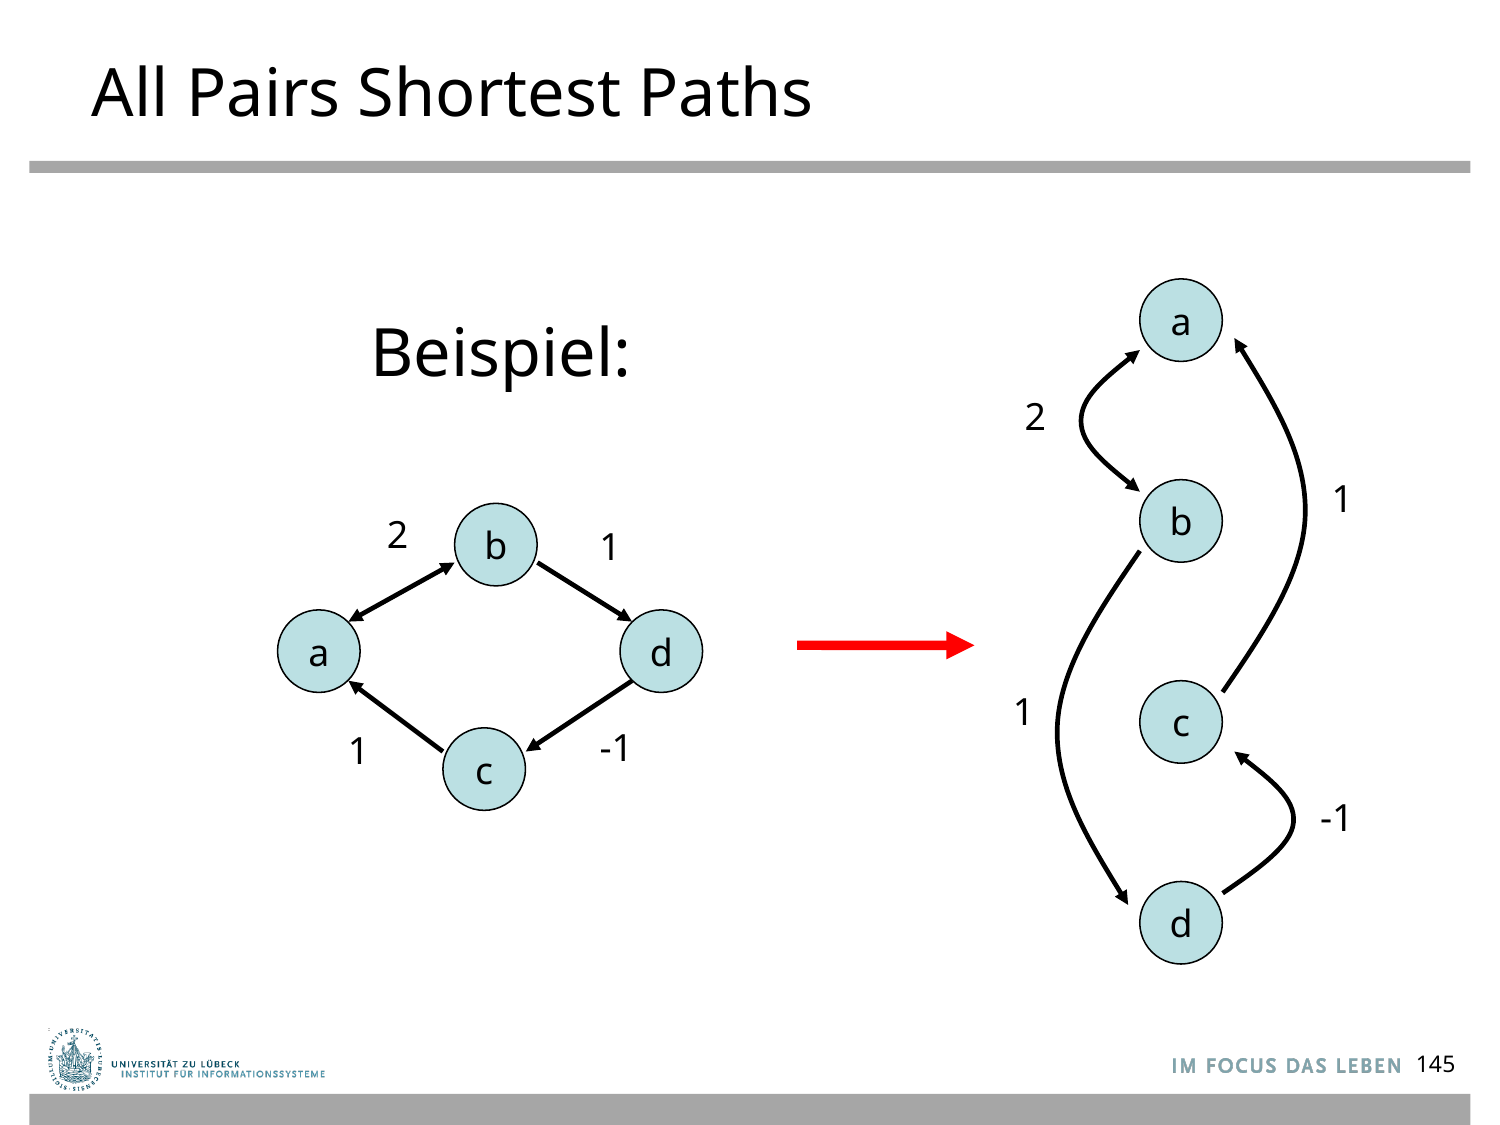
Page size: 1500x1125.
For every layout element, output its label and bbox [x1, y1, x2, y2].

text_box [1305, 786, 1369, 847]
text_box [1139, 881, 1223, 965]
title [76, 42, 1427, 126]
text_box [1222, 751, 1294, 894]
text_box [1057, 550, 1140, 905]
text_box [584, 716, 648, 776]
text_box [998, 680, 1050, 741]
text_box [333, 719, 385, 779]
text_box [584, 515, 636, 576]
text_box [1139, 680, 1223, 764]
text_box [1139, 278, 1223, 362]
text_box [1080, 350, 1140, 492]
text_box [525, 562, 703, 752]
text_box [1316, 467, 1368, 528]
text_box [372, 503, 424, 564]
text_box [442, 727, 526, 811]
slide_number [1305, 1050, 1471, 1083]
text_box [1222, 338, 1306, 693]
text_box [1009, 385, 1061, 446]
picture [1173, 1058, 1305, 1073]
text_box [355, 302, 647, 398]
text_box [277, 562, 455, 752]
text_box [1139, 479, 1223, 563]
text_box [454, 503, 538, 586]
text_box [797, 639, 975, 652]
